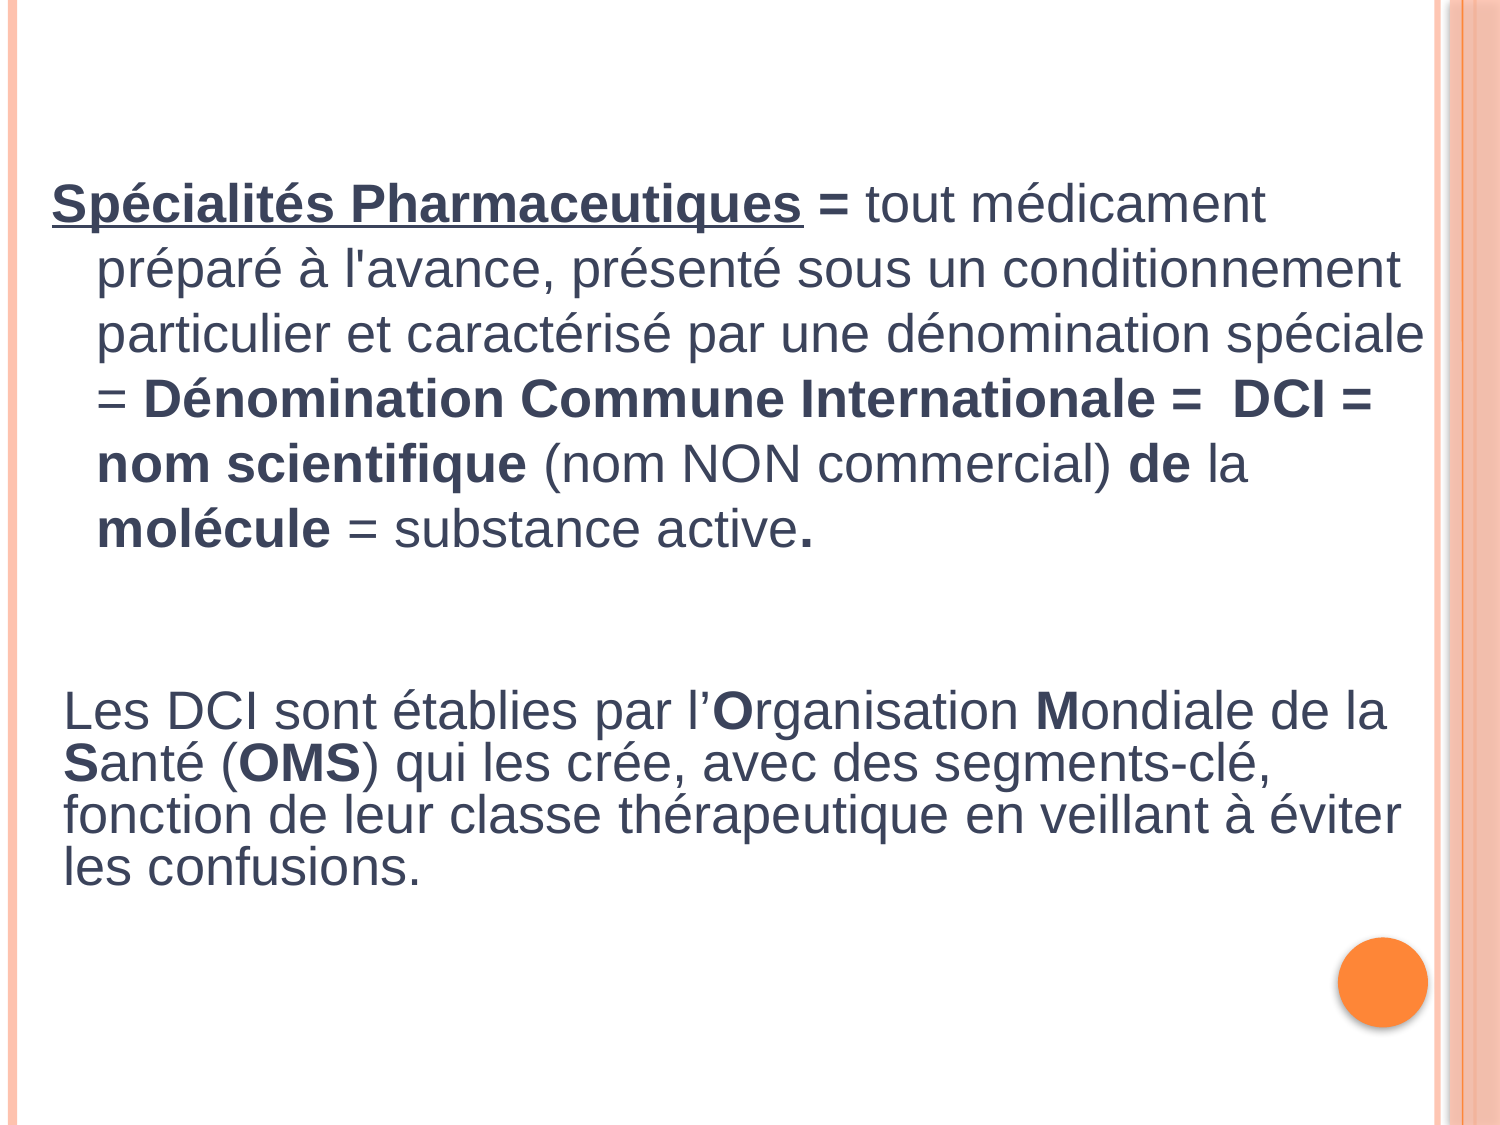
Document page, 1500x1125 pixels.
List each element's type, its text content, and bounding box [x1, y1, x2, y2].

list Spécialités Pharmaceutiques = tout médicament préparé à l'avance, présenté sous un conditionnement particulier et caractérisé par une dénomination spéciale = Dénomination Commune Internationale = DCI = nom scientifique (nom NON commercial) de la molécule = substance active. [37, 160, 1455, 468]
text_box Les DCI sont établies par l’Organisation Mondiale de la Santé (OMS) qui les crée, avec des segments-clé, fonction de leur classe thérapeutique en veillant à éviter les confusions. [48, 680, 1455, 904]
